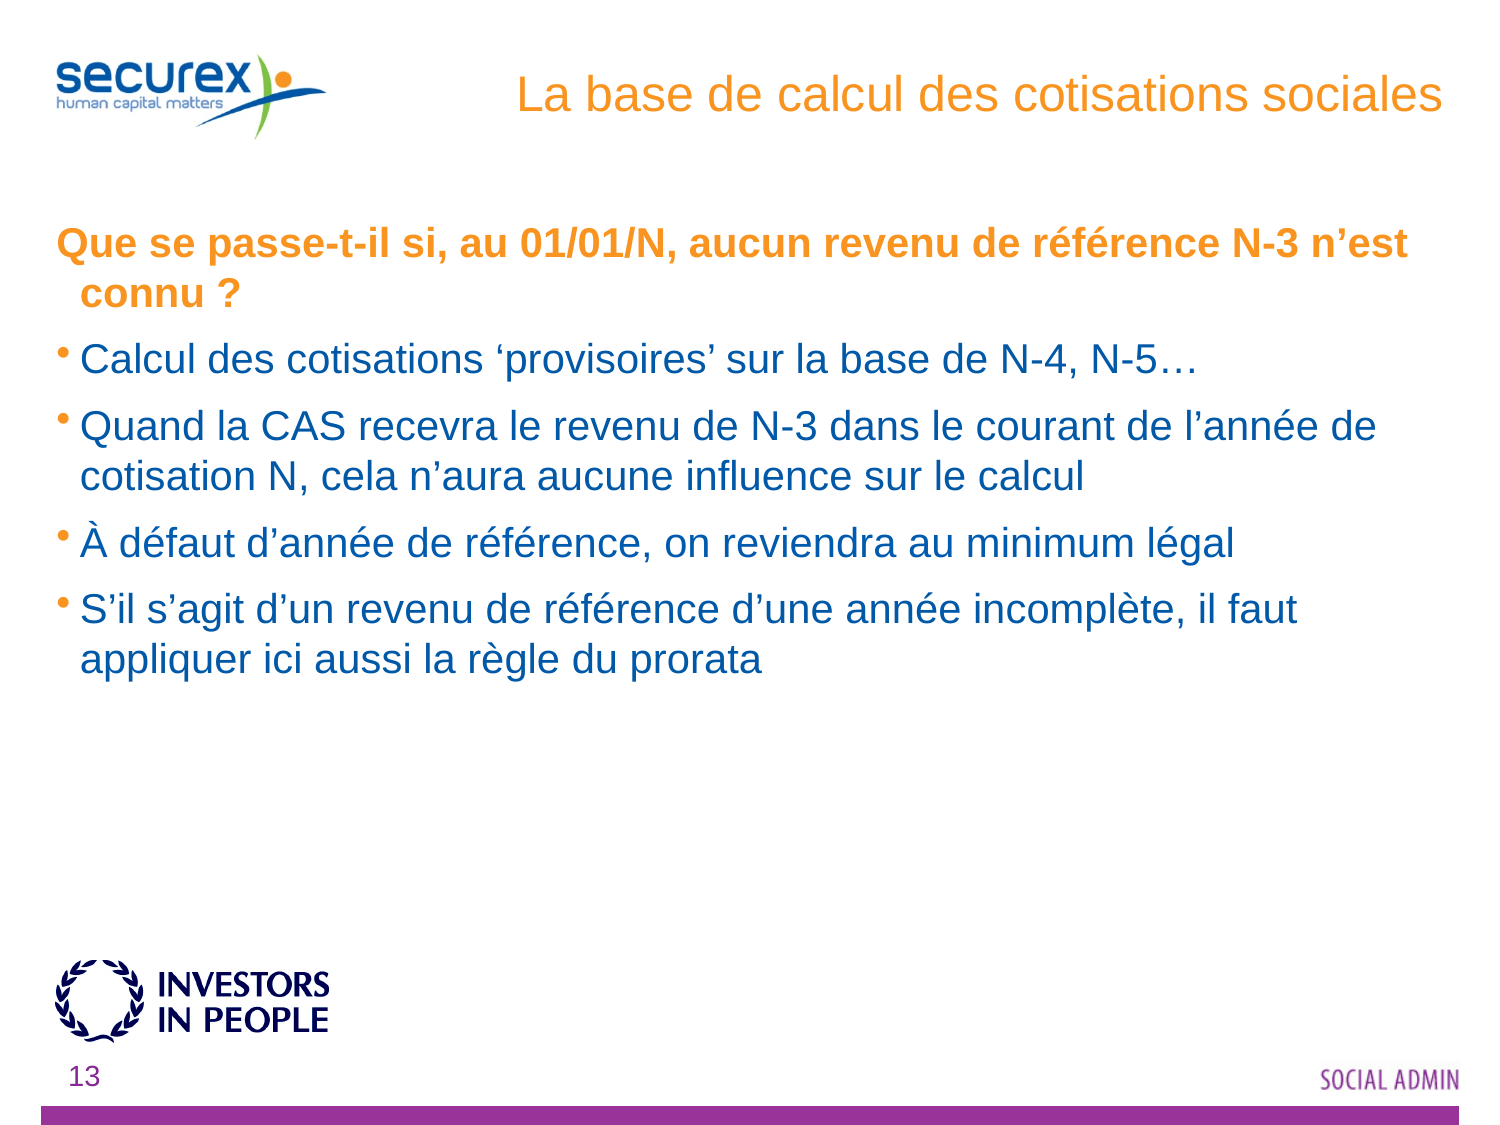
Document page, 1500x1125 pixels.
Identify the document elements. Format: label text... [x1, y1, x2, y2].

picture [55, 33, 343, 144]
picture [1257, 1046, 1500, 1098]
list Que se passe-t-il si, au 01/01/N, aucun revenu de référence N-3 n’est connu ? Calcul des cotisations ‘provisoires’ sur la base de N-4, N-5… Quand la CAS recevra le revenu de N-3 dans le courant de l’année de cotisation N, cela n’aura aucune influence sur le calcul À défaut d’année de référence, on reviendra au minimum légal S’il s’agit d’un revenu de référence d’une année incomplète, il faut appliquer ici aussi la règle du prorata [40, 207, 1460, 1048]
slide_number 13 [52, 1049, 356, 1125]
title La base de calcul des cotisations sociales [343, 0, 1460, 184]
